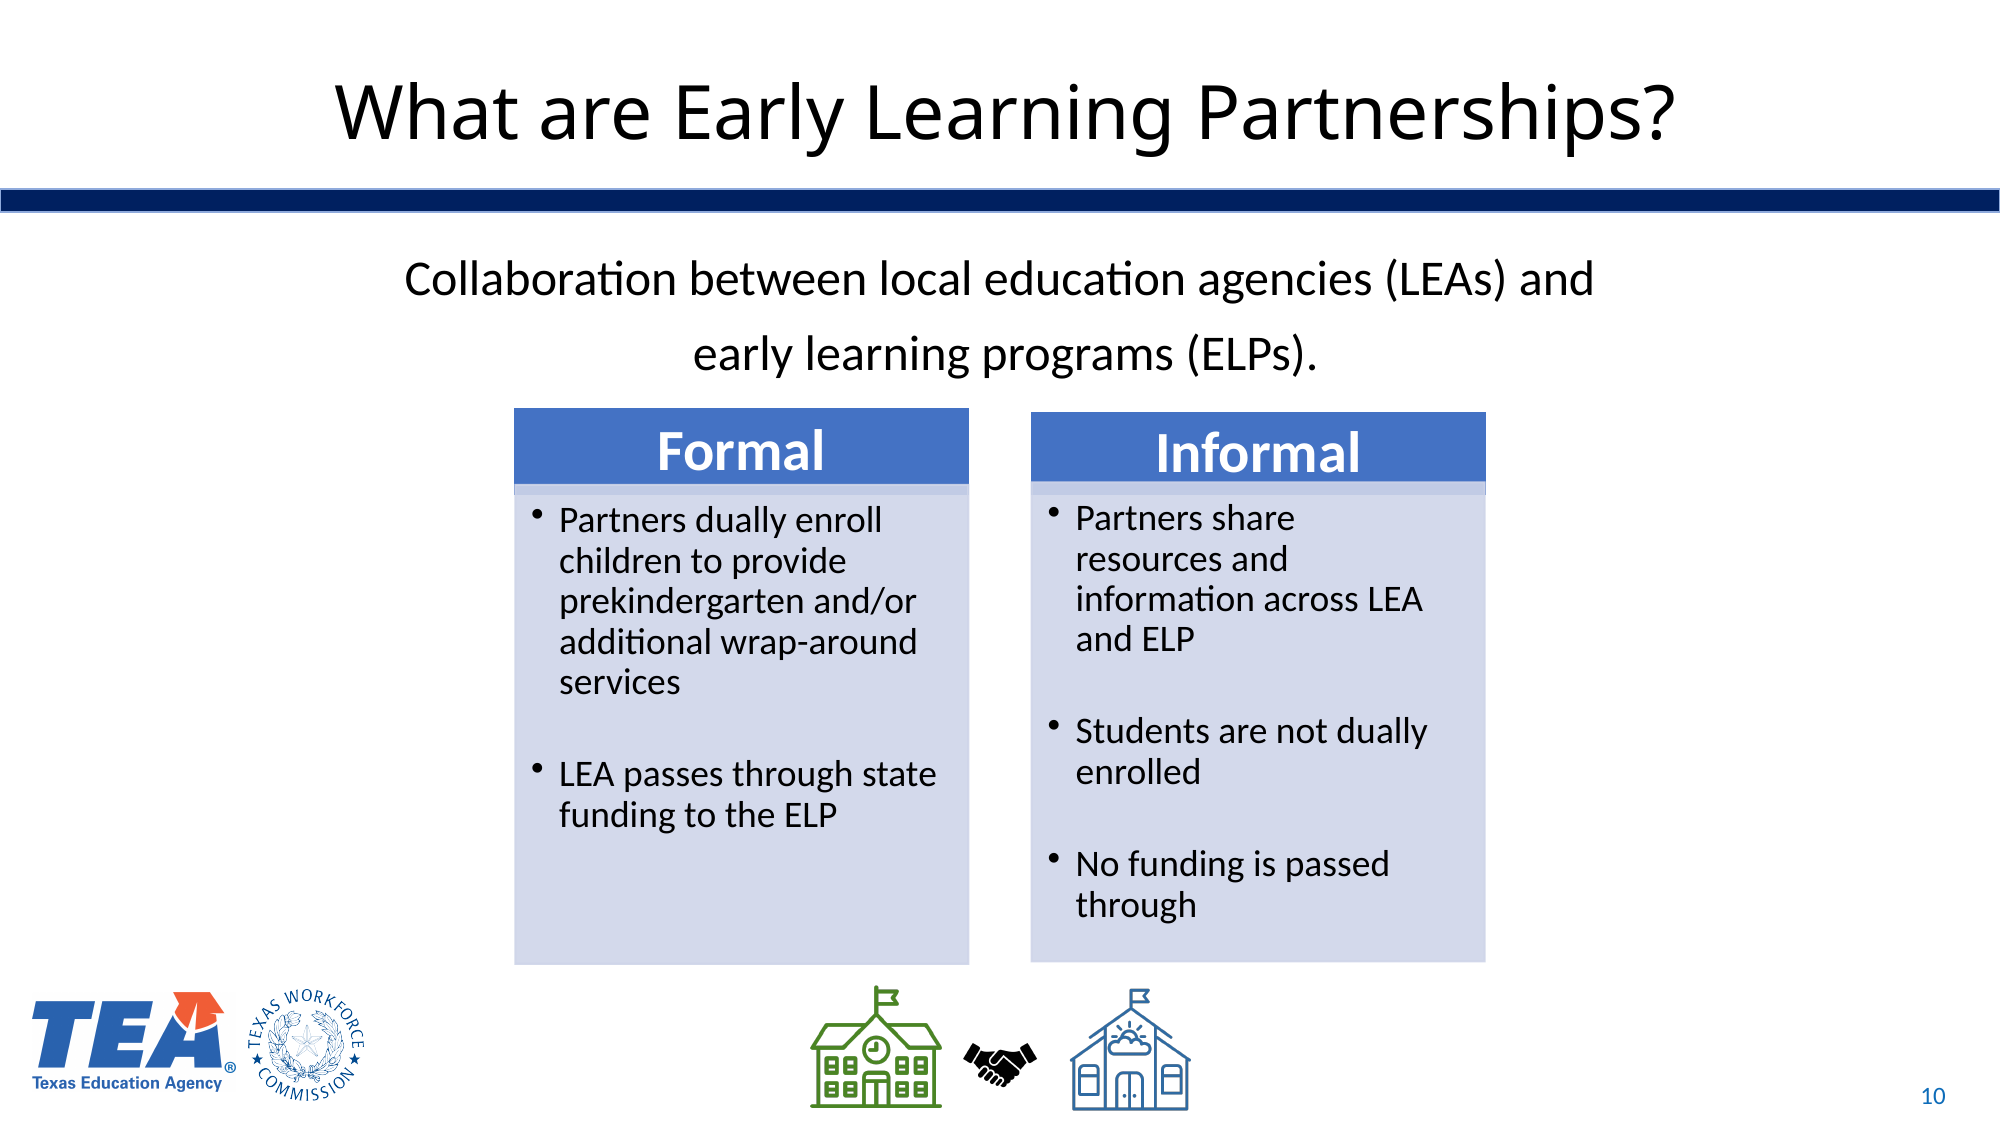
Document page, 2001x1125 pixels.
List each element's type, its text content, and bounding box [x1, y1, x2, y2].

picture [959, 1024, 1041, 1106]
text_box [0, 188, 2000, 213]
picture [32, 992, 236, 1092]
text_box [515, 377, 1485, 998]
title What are Early Learning Partnerships? [143, 16, 1869, 188]
picture [1046, 980, 1214, 1125]
picture [809, 980, 942, 1113]
picture [248, 989, 364, 1101]
slide_number 10 [1510, 1065, 1961, 1125]
list Collaboration between local education agencies (LEAs) and early learning programs (ELPs). [268, 244, 1744, 671]
